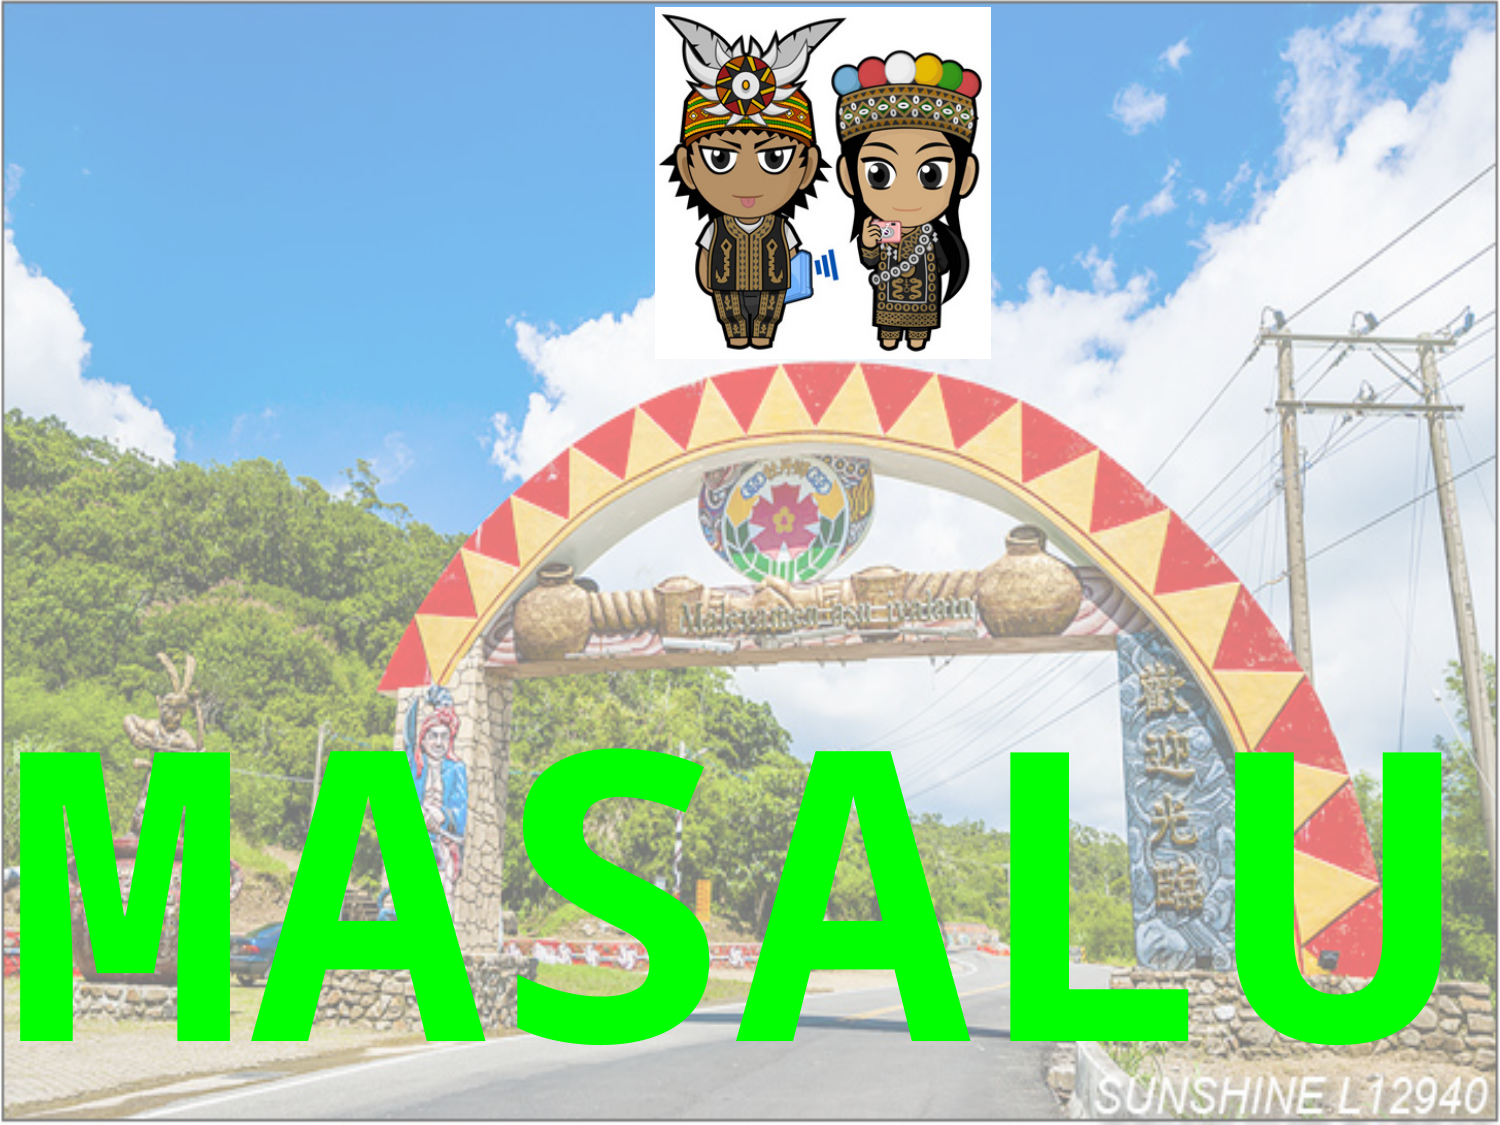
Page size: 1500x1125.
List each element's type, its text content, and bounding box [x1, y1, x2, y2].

list MASALU [0, 444, 1482, 1125]
picture [654, 6, 992, 359]
